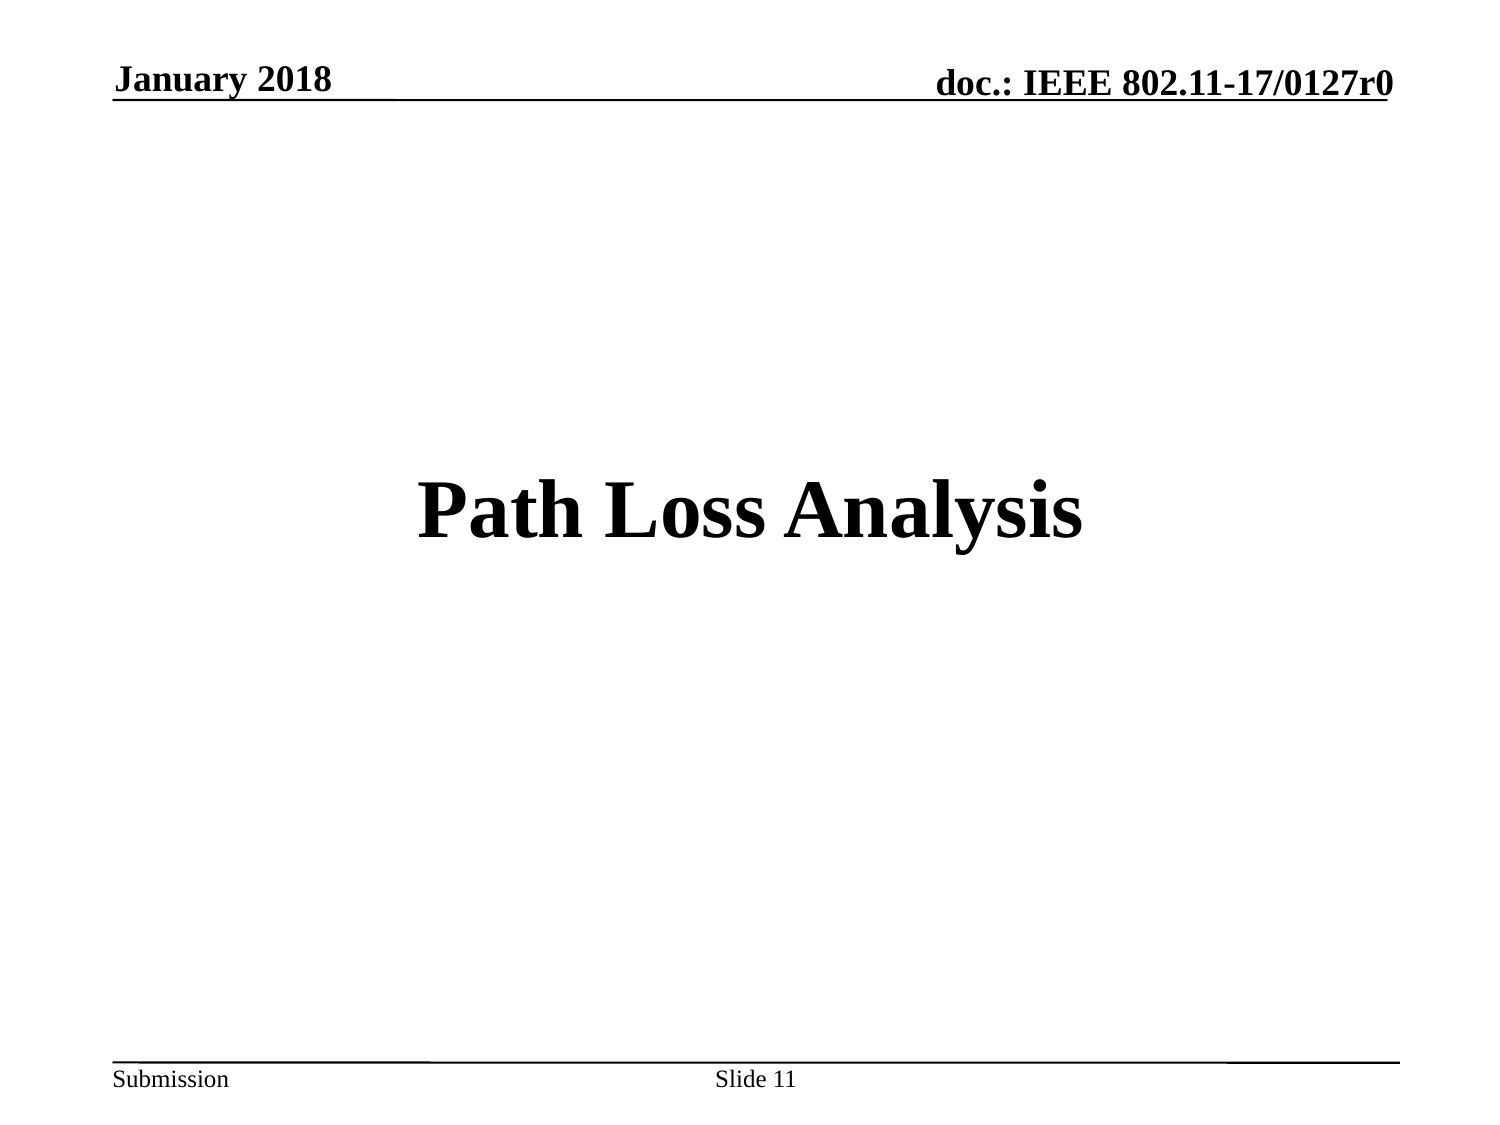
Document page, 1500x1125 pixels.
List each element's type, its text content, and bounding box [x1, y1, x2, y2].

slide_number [114, 54, 423, 100]
text_box Path Loss Analysis [112, 408, 1391, 610]
slide_number Slide 11 [712, 1061, 800, 1123]
footer [878, 1061, 1402, 1093]
